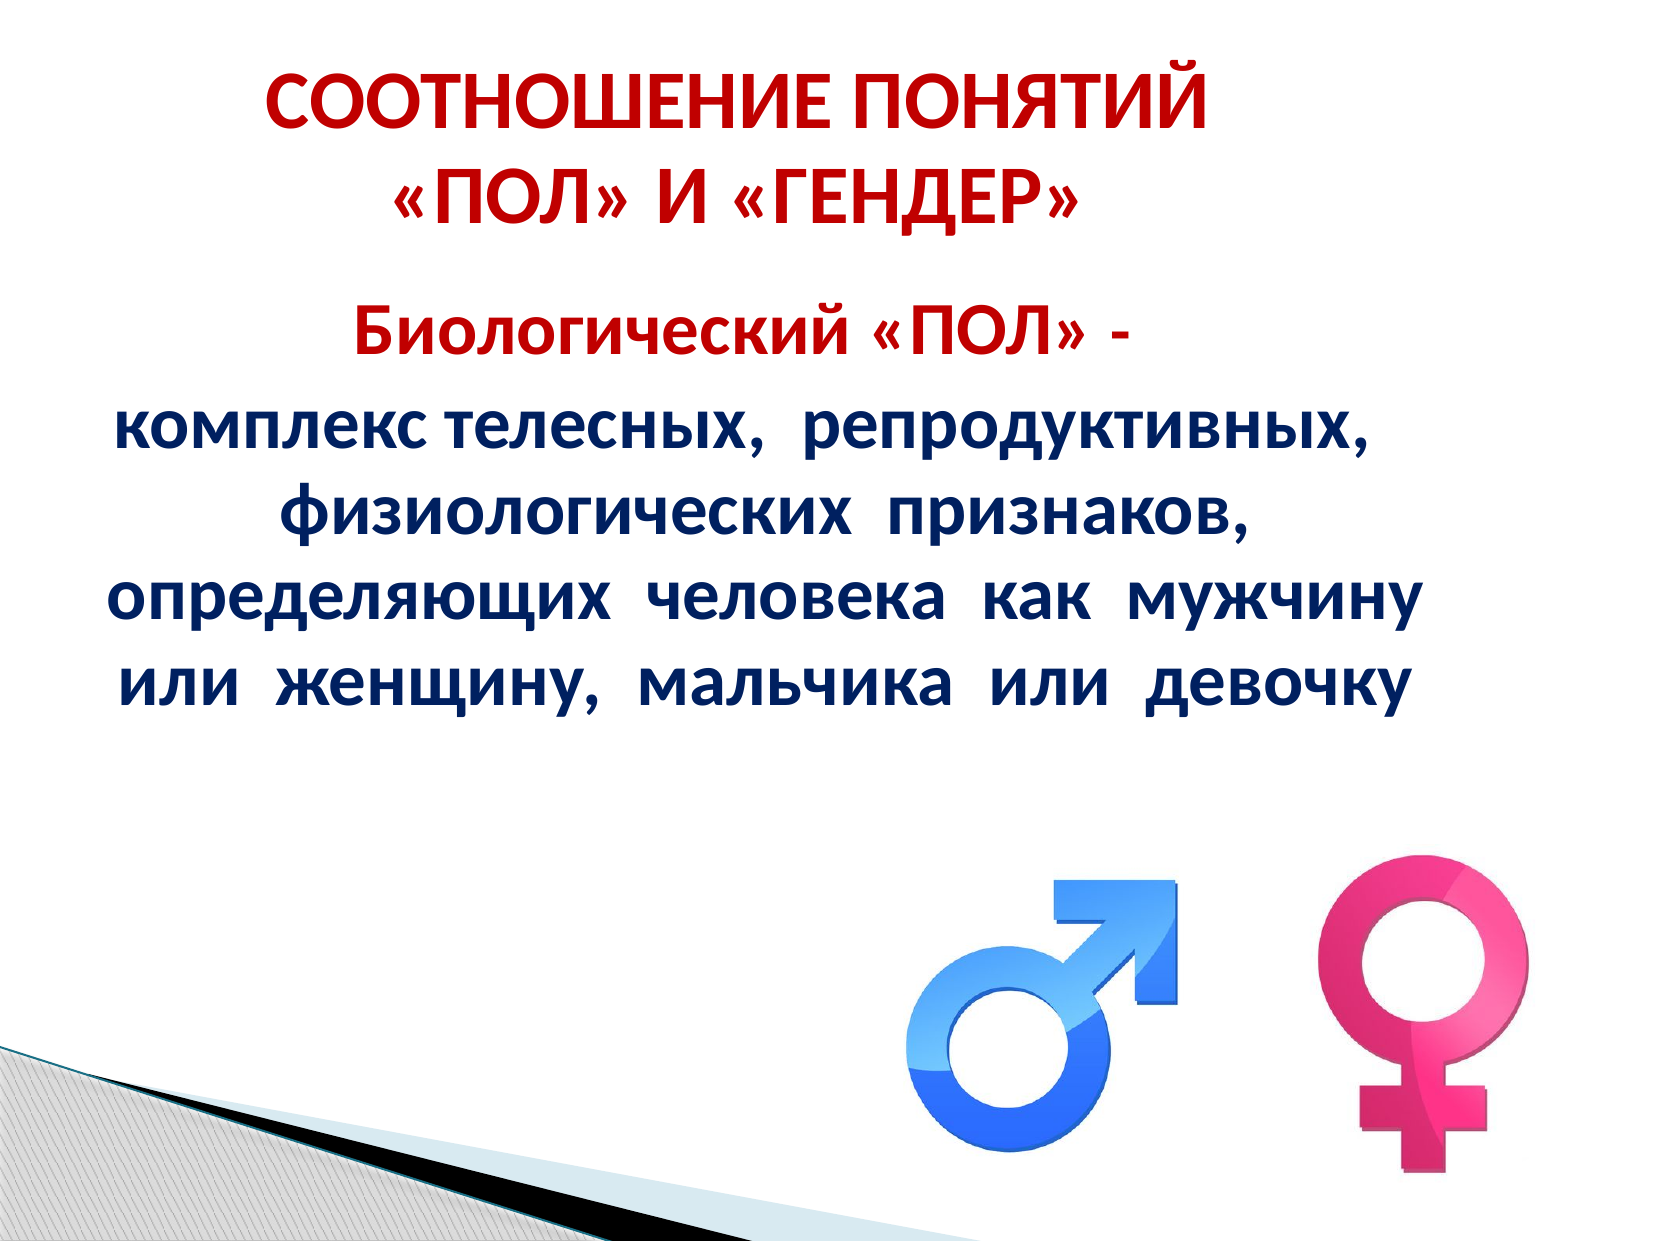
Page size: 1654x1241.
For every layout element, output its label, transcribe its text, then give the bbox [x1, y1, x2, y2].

list Биологический «ПОЛ» - комплекс телесных, репродуктивных, физиологических признаков, определяющих человека как мужчину или женщину, мальчика или девочку [0, 277, 1465, 829]
picture [1298, 844, 1542, 1191]
picture [885, 830, 1188, 1171]
title СООТНОШЕНИЕ ПОНЯТИЙ «ПОЛ» И «ГЕНДЕР» [0, 53, 1477, 243]
